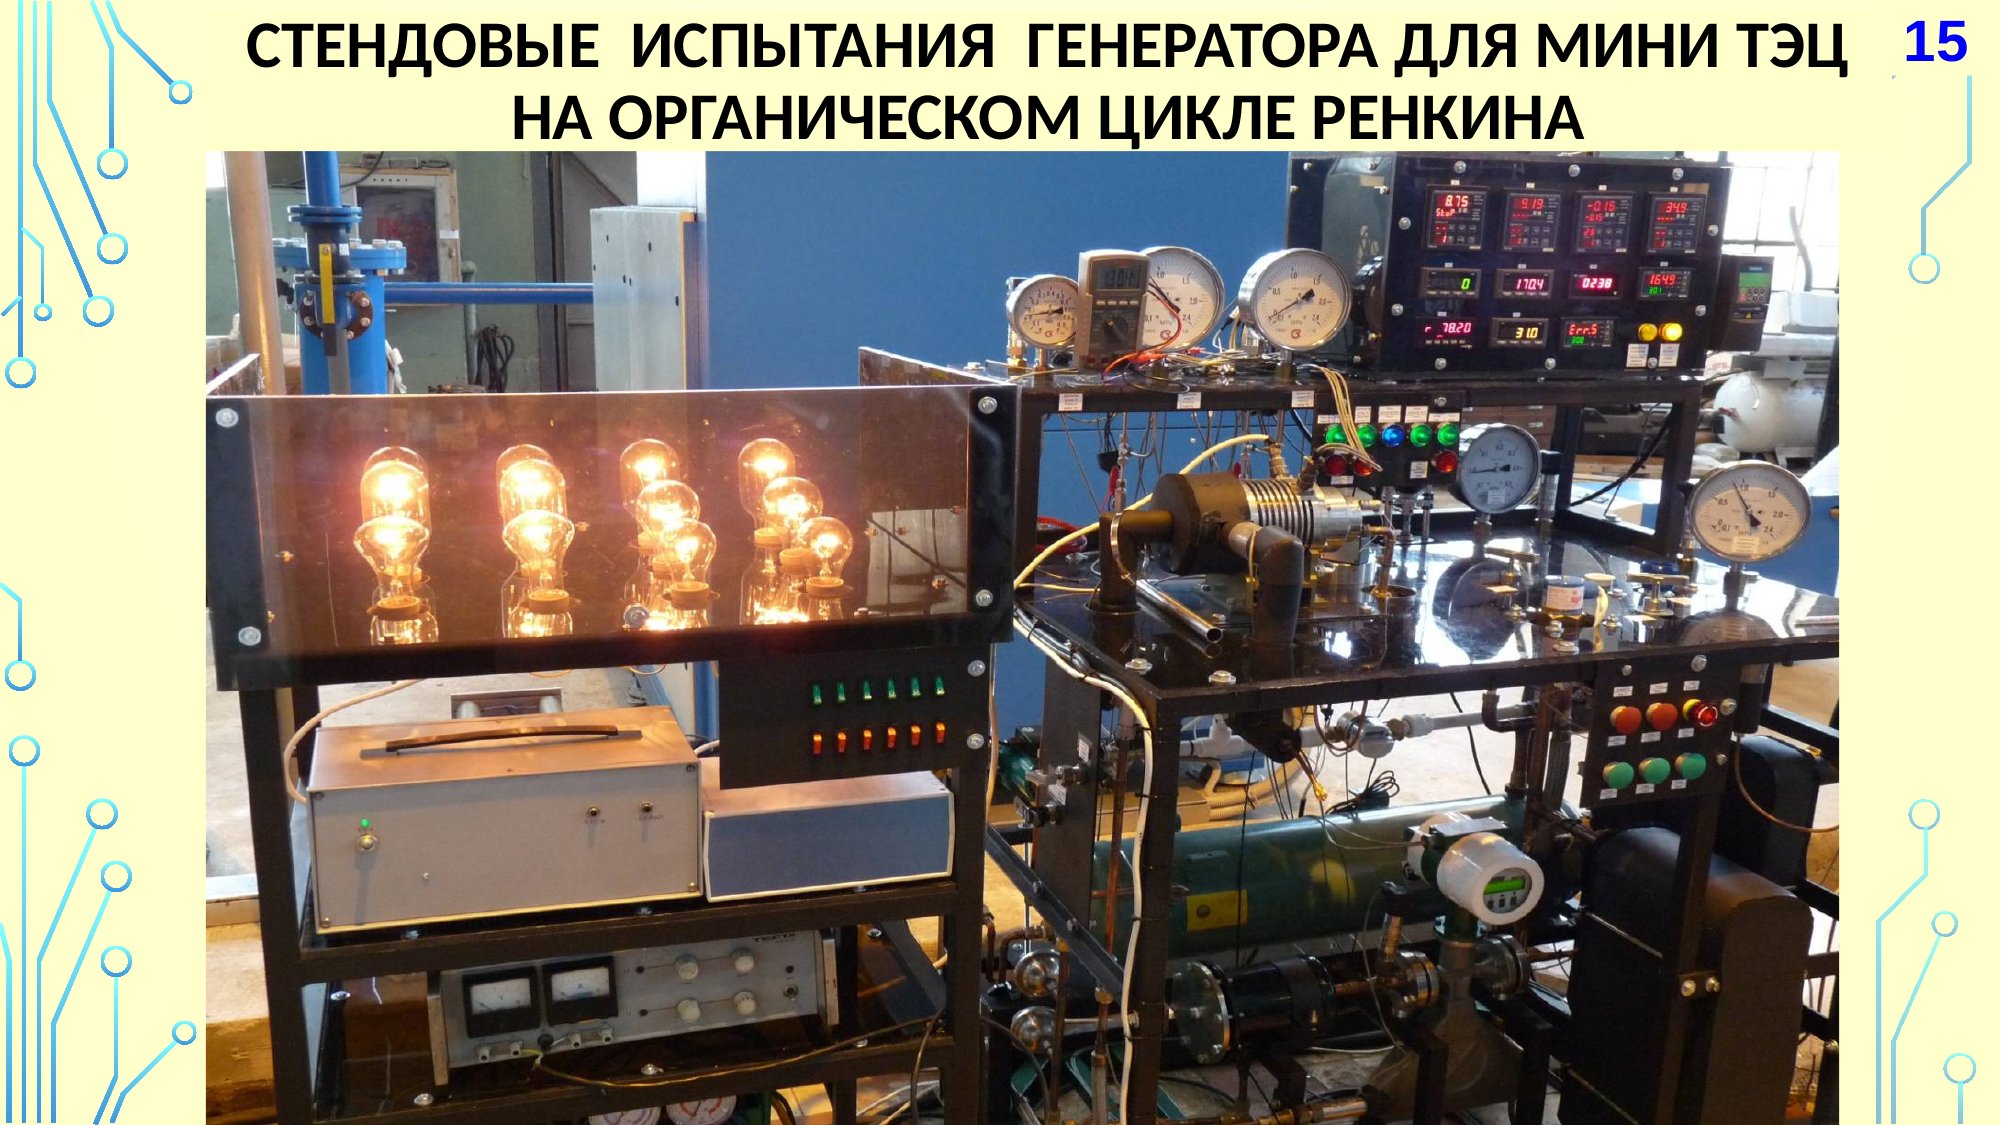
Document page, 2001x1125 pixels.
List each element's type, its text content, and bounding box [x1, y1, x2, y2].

picture [205, 73, 1840, 1125]
slide_number 15 [1872, 0, 2000, 76]
title Стендовые Испытания генератора для мини ТЭЦ на органическом цикле ренкина [204, 12, 1893, 152]
